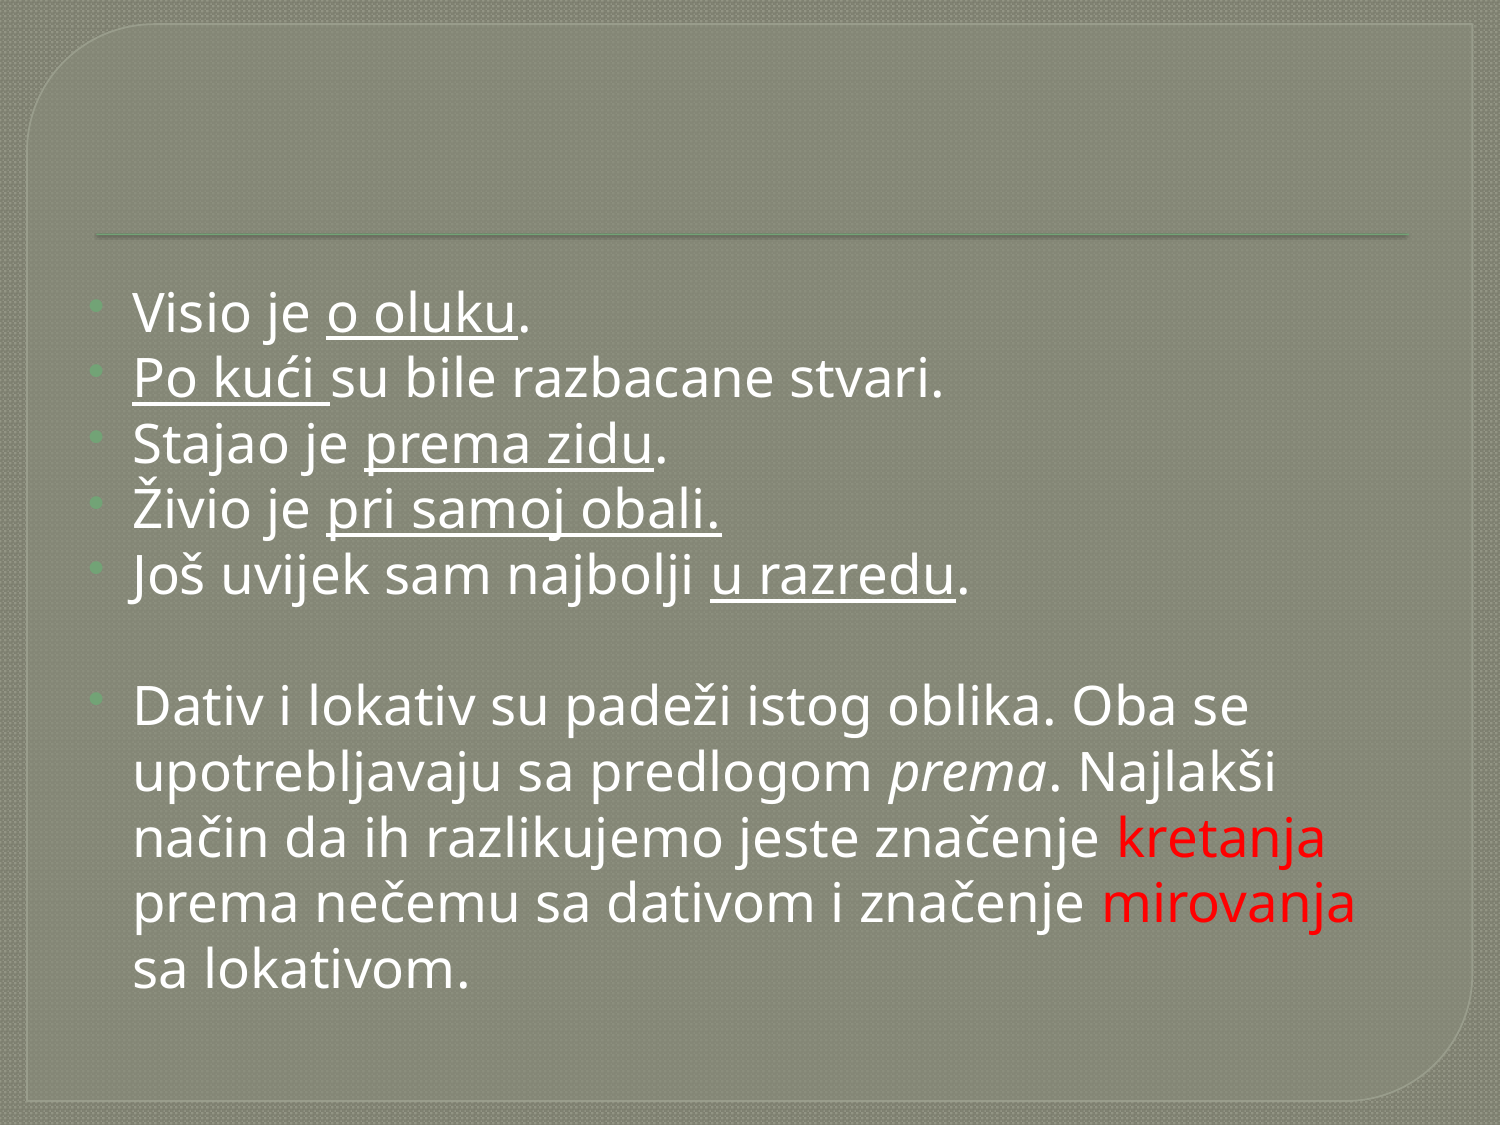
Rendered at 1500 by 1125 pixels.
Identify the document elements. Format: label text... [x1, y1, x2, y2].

list Visio je o oluku. Po kući su bile razbacane stvari. Stajao je prema zidu. Živio je pri samoj obali. Još uvijek sam najbolji u razredu. Dativ i lokativ su padeži istog oblika. Oba se upotrebljavaju sa predlogom prema. Najlakši način da ih razlikujemo jeste značenje kretanja prema nečemu sa dativom i značenje mirovanja sa lokativom. [75, 270, 1425, 1013]
